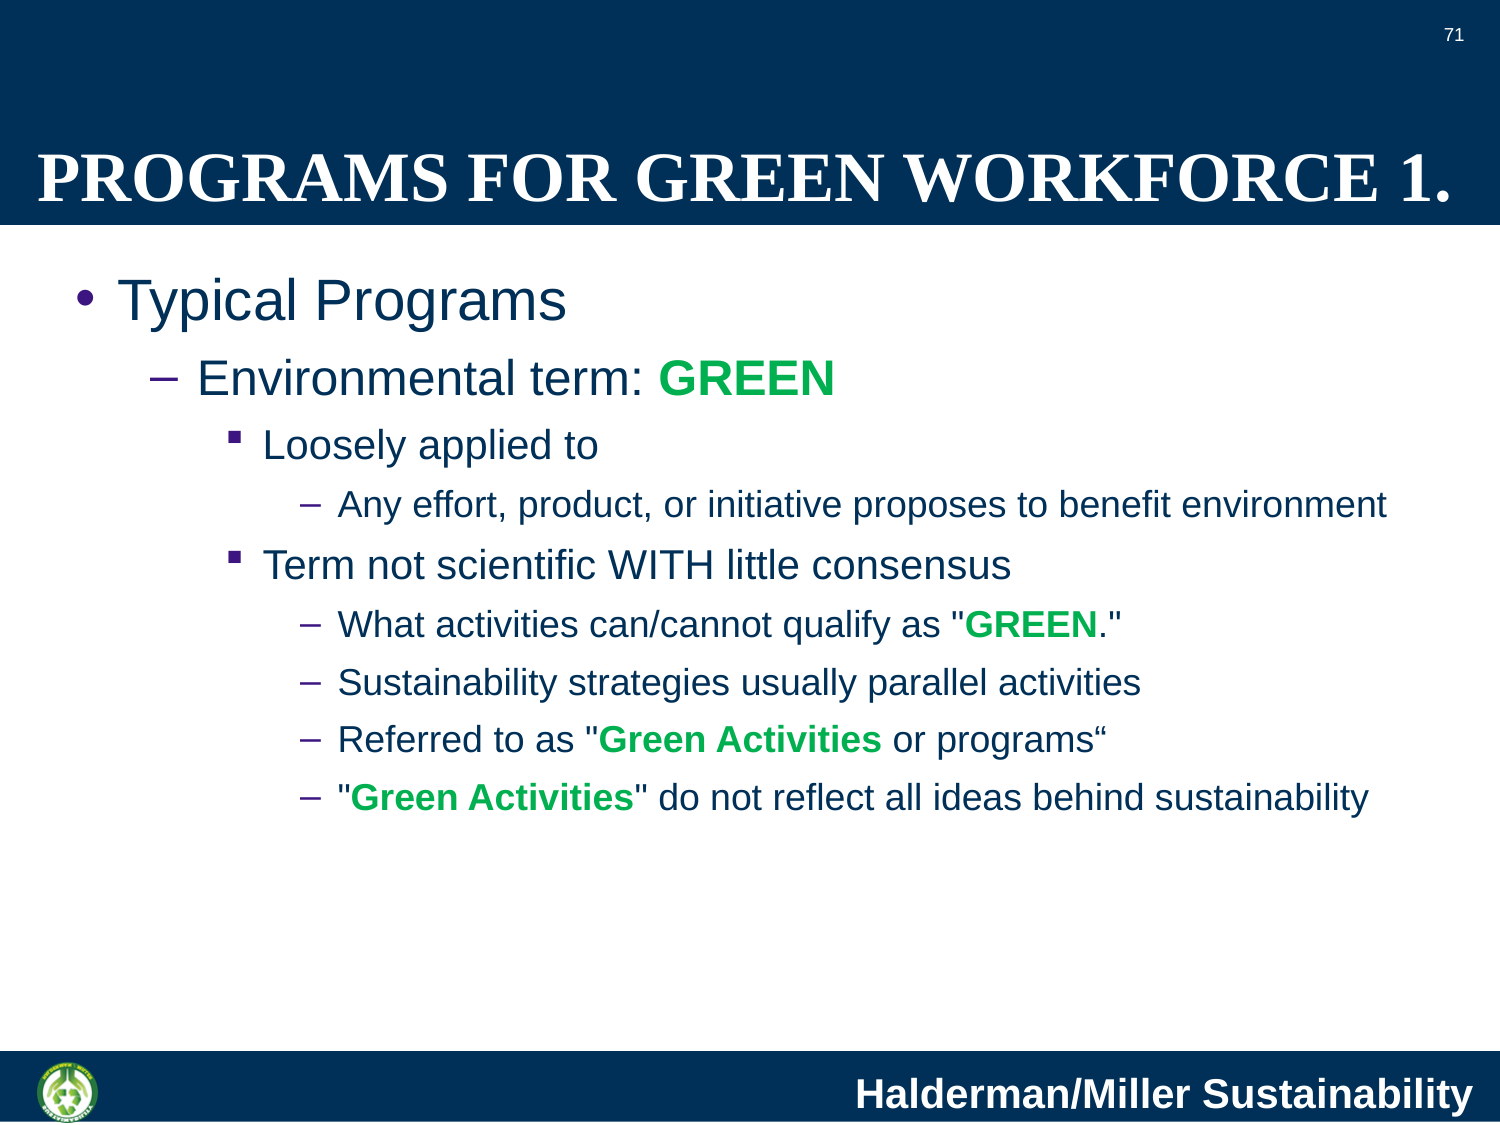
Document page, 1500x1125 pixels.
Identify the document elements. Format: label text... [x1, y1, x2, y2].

list Typical Programs Environmental term: GREEN Loosely applied to Any effort, product, or initiative proposes to benefit environment Term not scientific WITH little consensus What activities can/cannot qualify as "GREEN." Sustainability strategies usually parallel activities Referred to as "Green Activities or programs“ "Green Activities" do not reflect all ideas behind sustainability [75, 262, 1425, 1005]
slide_number 71 [1389, 18, 1480, 49]
picture [37, 1062, 98, 1123]
title PROGRAMS FOR GREEN WORKFORCE 1. [37, 35, 1475, 216]
